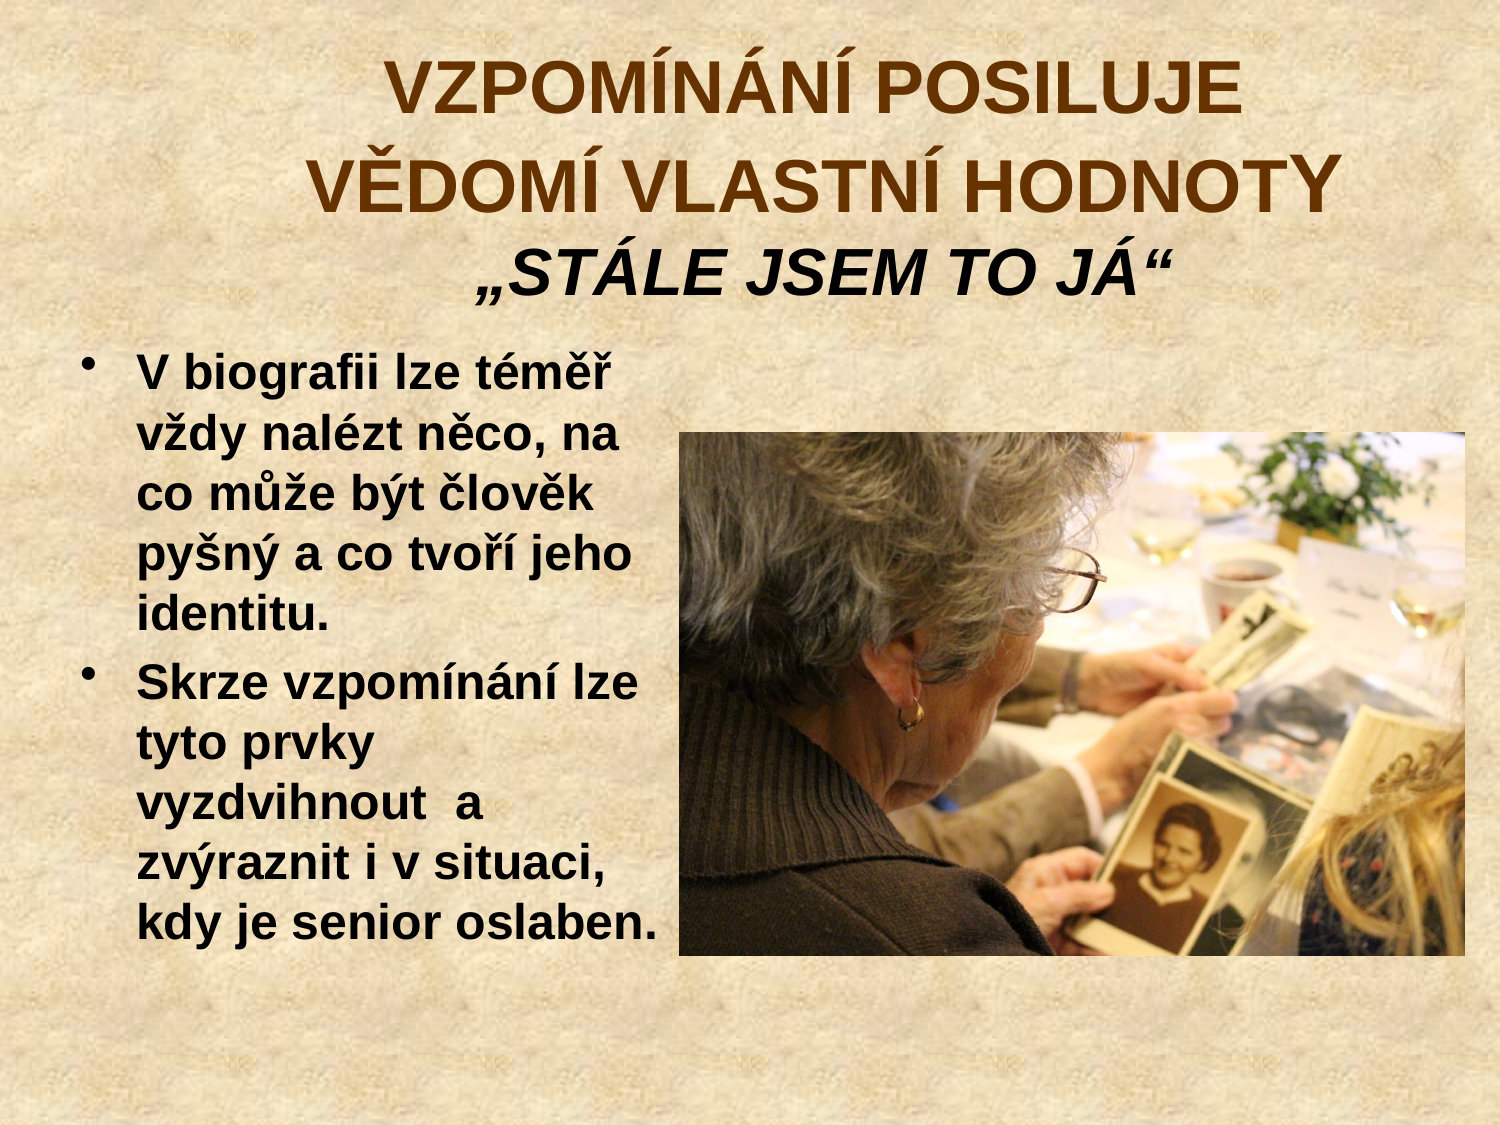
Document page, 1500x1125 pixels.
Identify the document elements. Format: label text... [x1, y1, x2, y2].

list V biografii lze téměř vždy nalézt něco, na co může být člověk pyšný a co tvoří jeho identitu. Skrze vzpomínání lze tyto prvky vyzdvihnout a zvýraznit i v situaci, kdy je senior oslaben. [64, 262, 680, 1006]
picture [0, 0, 1500, 1125]
title VZPOMÍNÁNÍ POSILUJE VĚDOMÍ VLASTNÍ HODNOTY „STÁLE JSEM TO JÁ“ [149, 101, 1500, 327]
